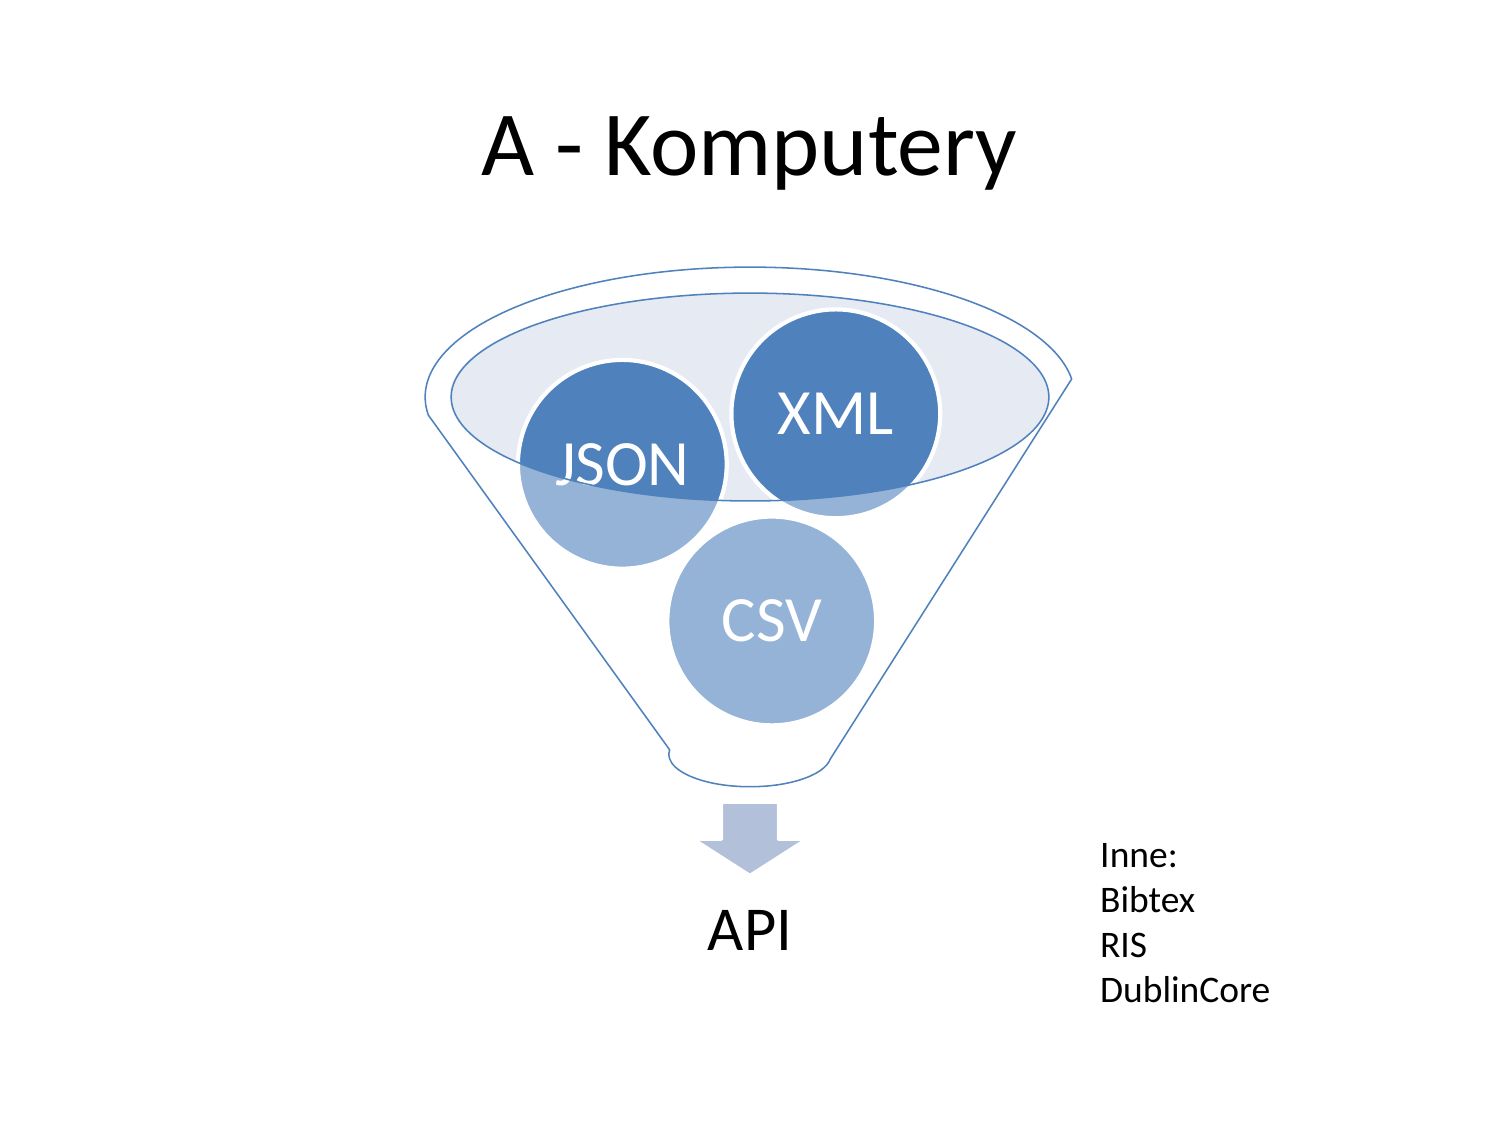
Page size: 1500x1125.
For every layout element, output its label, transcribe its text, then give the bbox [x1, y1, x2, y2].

title A - Komputery [75, 45, 1425, 233]
text_box Inne: Bibtex RIS DublinCore [1085, 822, 1452, 1017]
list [74, 262, 1426, 1006]
